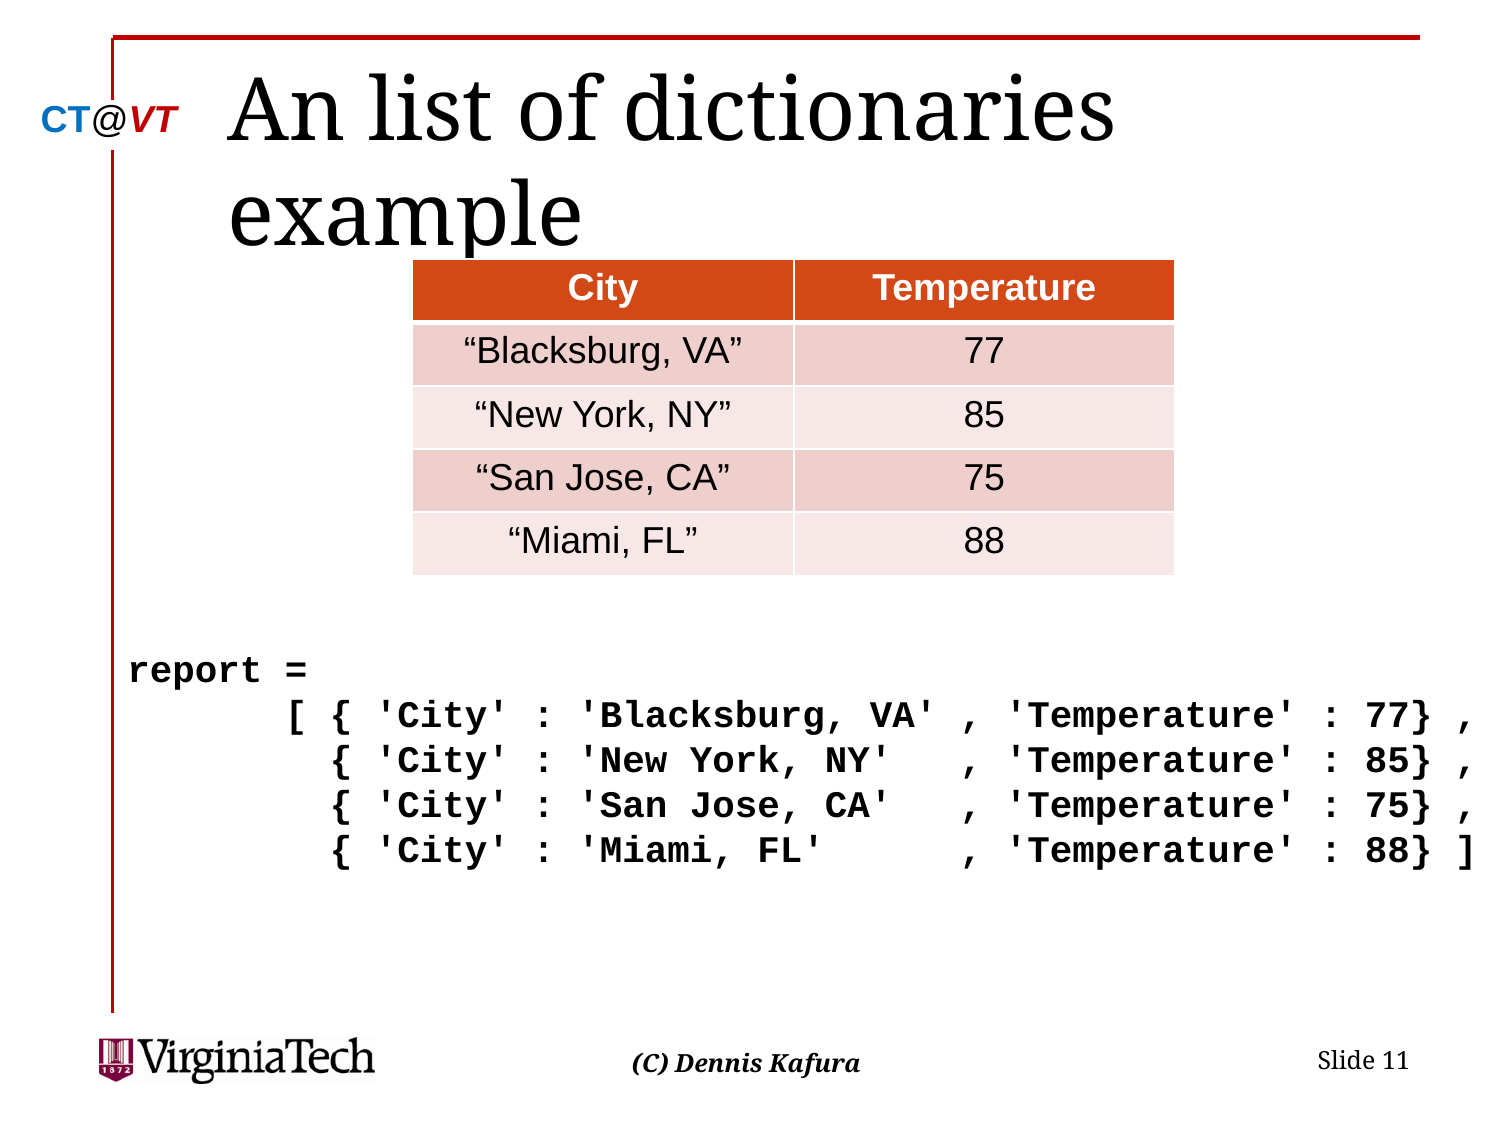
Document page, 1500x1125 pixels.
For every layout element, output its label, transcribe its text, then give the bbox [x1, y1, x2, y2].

table_cell 85 [795, 387, 1174, 448]
footer (C) Dennis Kafura [512, 1024, 988, 1101]
table_cell 77 [795, 325, 1174, 385]
table_header Temperature [795, 260, 1174, 320]
title An list of dictionaries example [212, 45, 1426, 163]
table_cell “New York, NY” [413, 387, 793, 448]
table_cell 75 [795, 450, 1174, 511]
table_cell 88 [795, 513, 1174, 575]
slide_number Slide 11 [1074, 1023, 1426, 1100]
table_header City [413, 260, 793, 320]
table_cell “Miami, FL” [413, 513, 793, 575]
picture [99, 1037, 375, 1084]
table_cell “Blacksburg, VA” [413, 325, 793, 385]
text_box report = [ { 'City' : 'Blacksburg, VA' , 'Temperature' : 77} , { 'City' : 'New York, NY' , 'Temperature' : 85} , { 'City' : 'San Jose, CA' , 'Temperature' : 75} , { 'City' : 'Miami, FL' , 'Temperature' : 88} ] [112, 637, 1500, 878]
table_cell “San Jose, CA” [413, 450, 793, 511]
